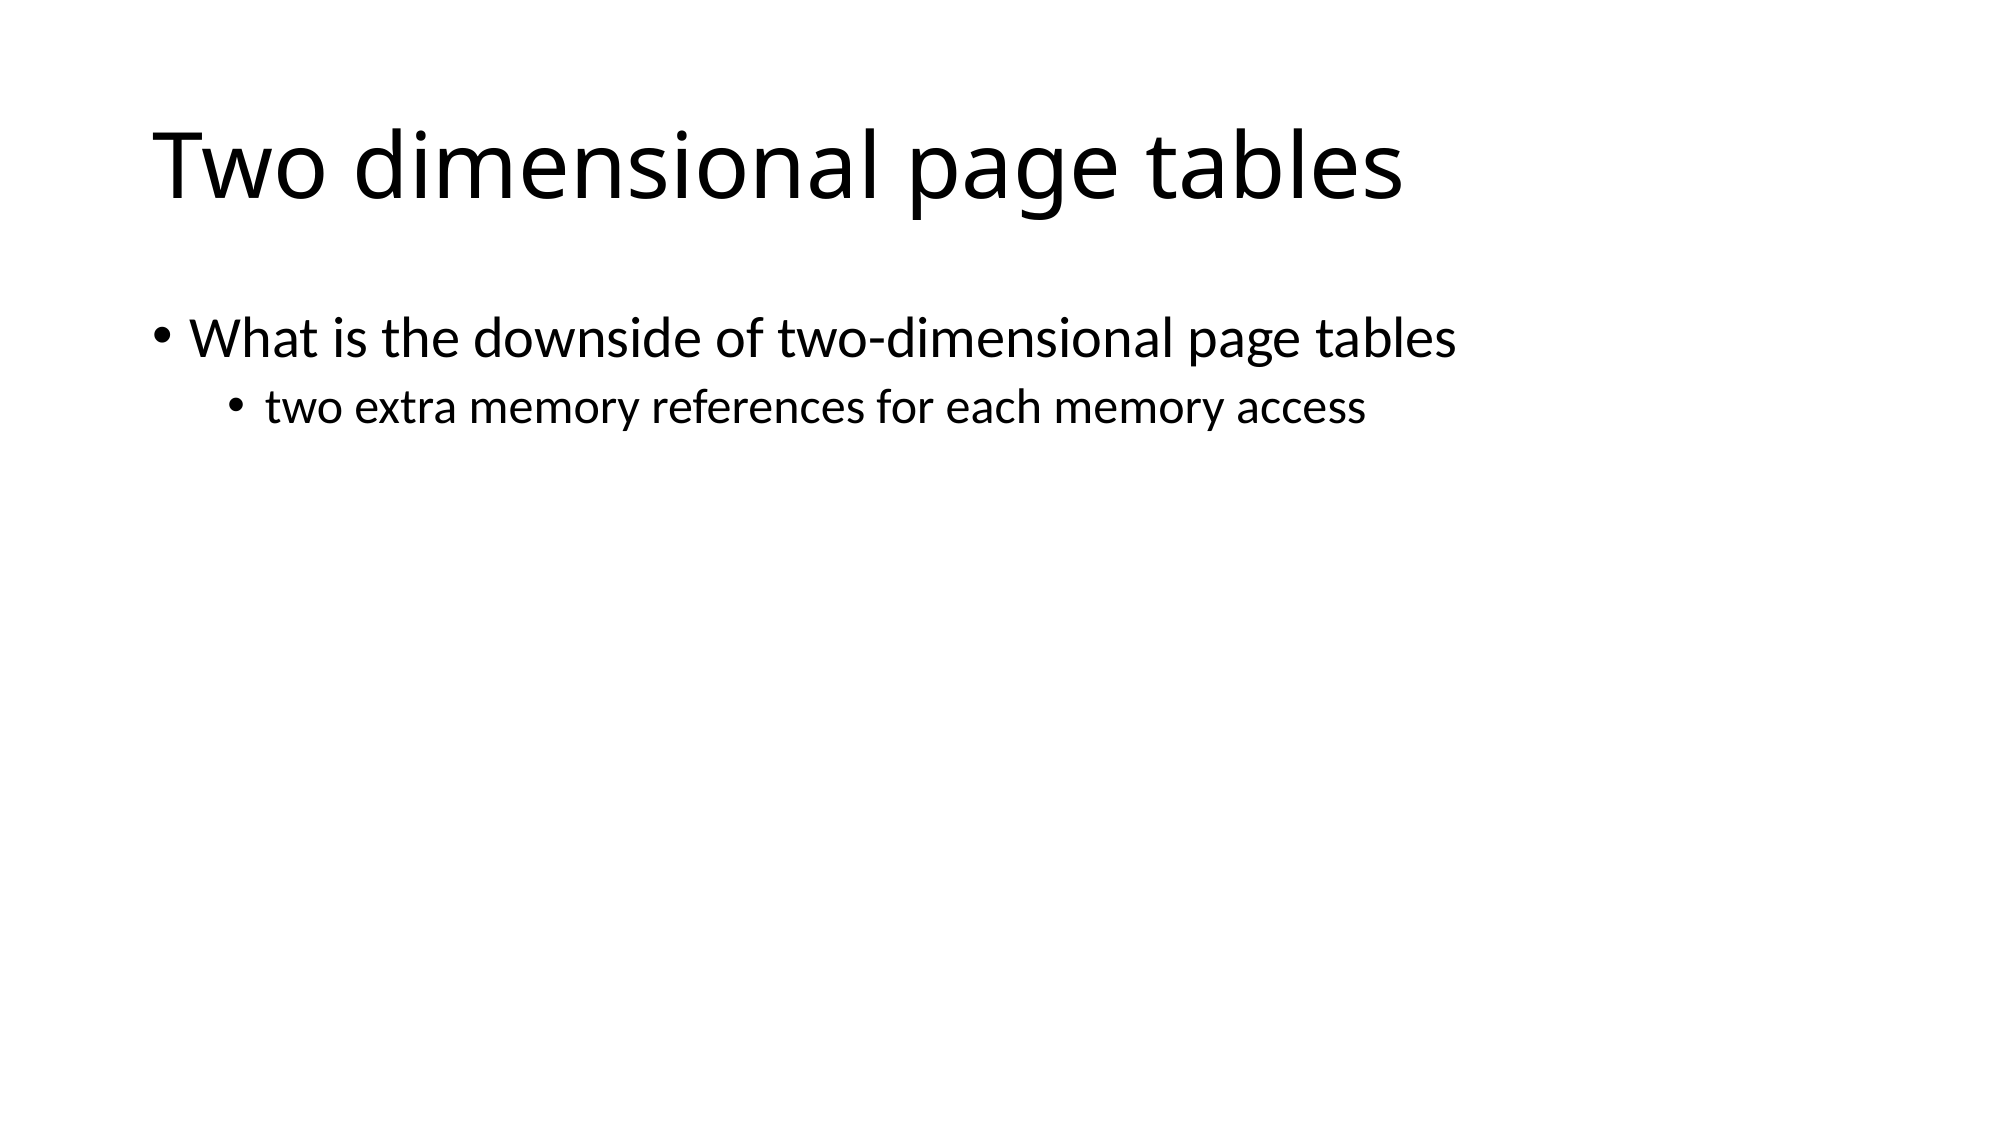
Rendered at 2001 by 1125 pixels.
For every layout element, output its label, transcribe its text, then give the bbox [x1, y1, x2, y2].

list What is the downside of two-dimensional page tables two extra memory references for each memory access [137, 299, 1863, 1014]
title Two dimensional page tables [137, 59, 1863, 278]
